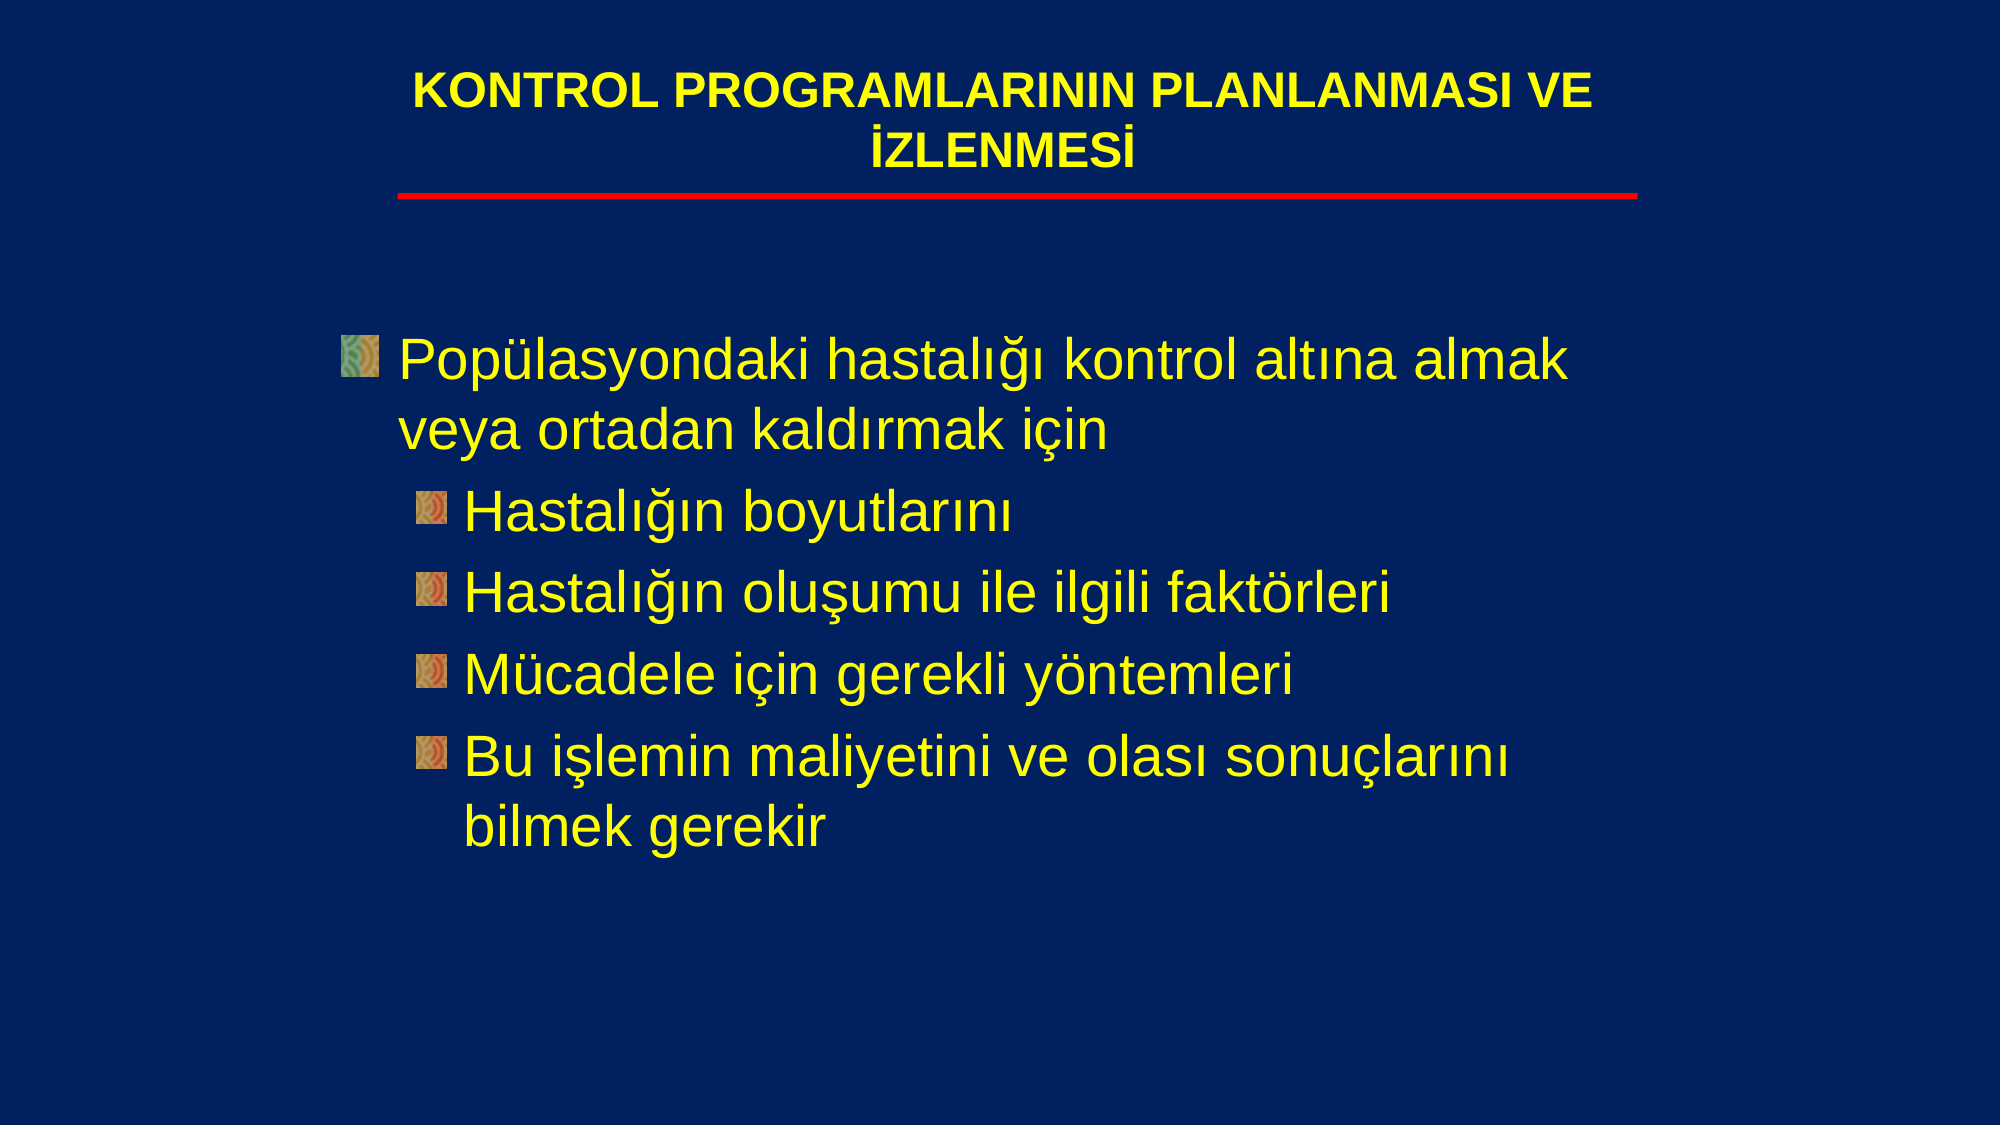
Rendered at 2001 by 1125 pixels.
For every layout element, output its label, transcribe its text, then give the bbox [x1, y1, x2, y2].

picture [341, 335, 379, 377]
picture [416, 572, 447, 606]
picture [416, 654, 447, 688]
picture [416, 491, 447, 524]
picture [416, 736, 447, 769]
title KONTROL PROGRAMLARININ PLANLANMASI VE İZLENMESİ [303, 66, 1705, 170]
list Popülasyondaki hastalığı kontrol altına almak veya ortadan kaldırmak için Hastalığın boyutlarını Hastalığın oluşumu ile ilgili faktörleri Mücadele için gerekli yöntemleri Bu işlemin maliyetini ve olası sonuçlarını bilmek gerekir [326, 231, 1677, 1125]
